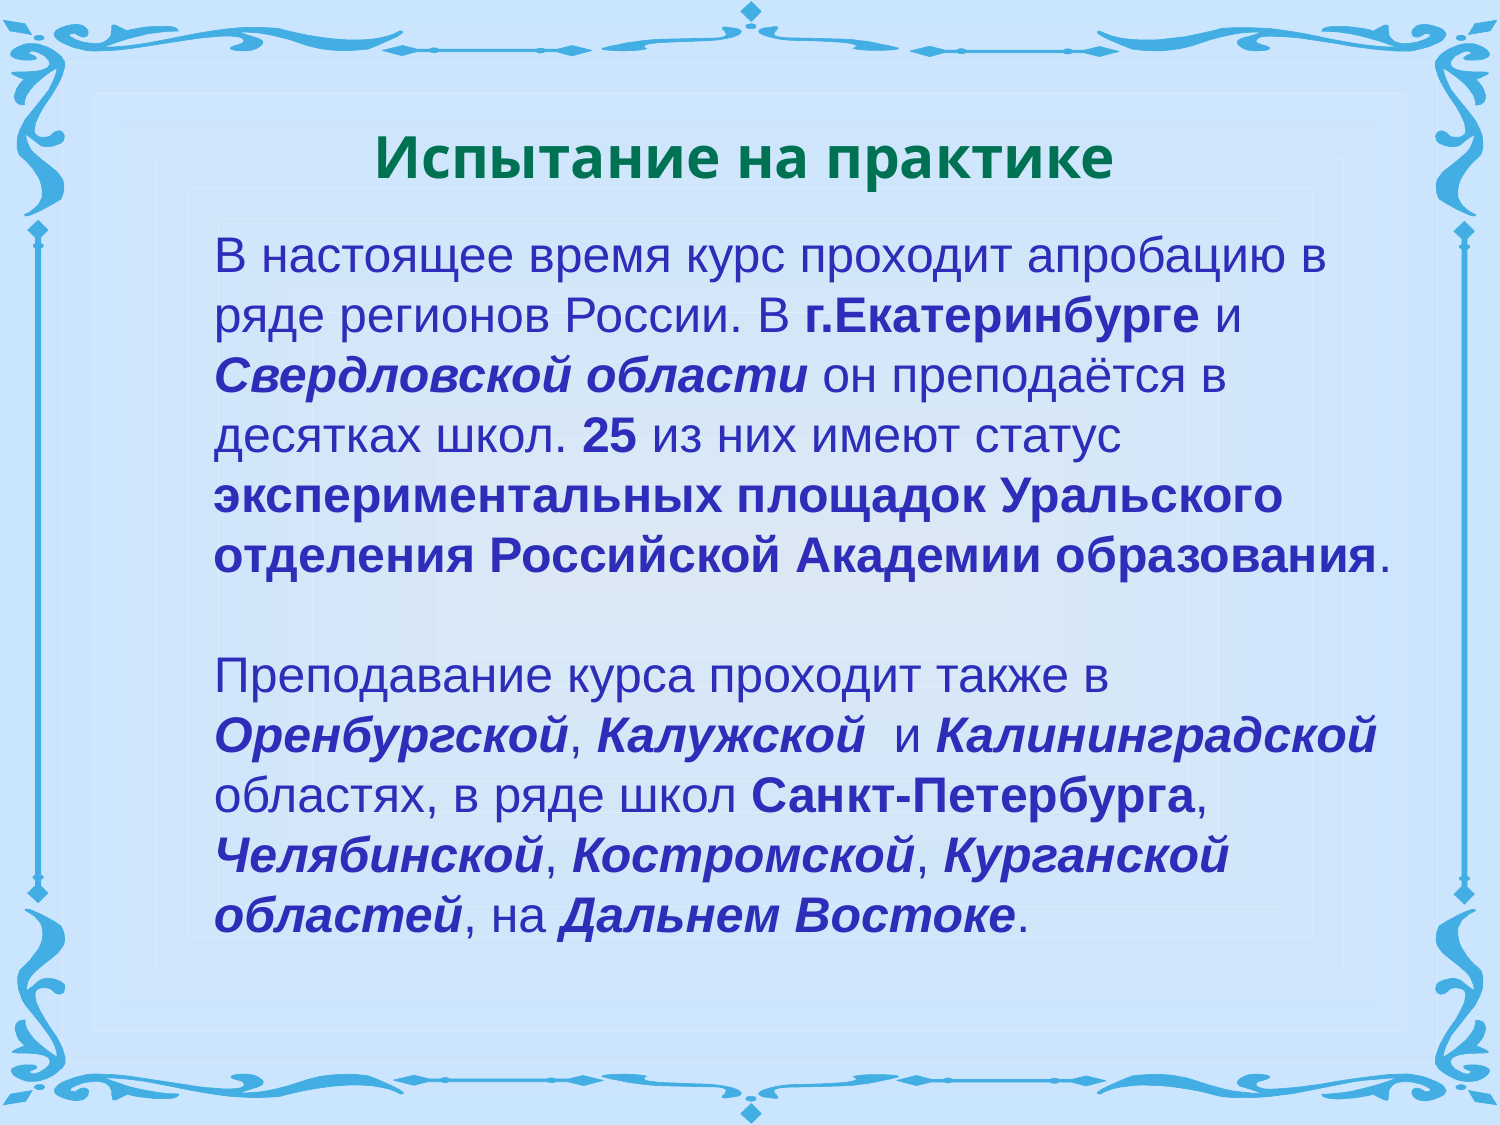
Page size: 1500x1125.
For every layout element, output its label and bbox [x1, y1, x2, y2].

text_box [0, 0, 1500, 1125]
